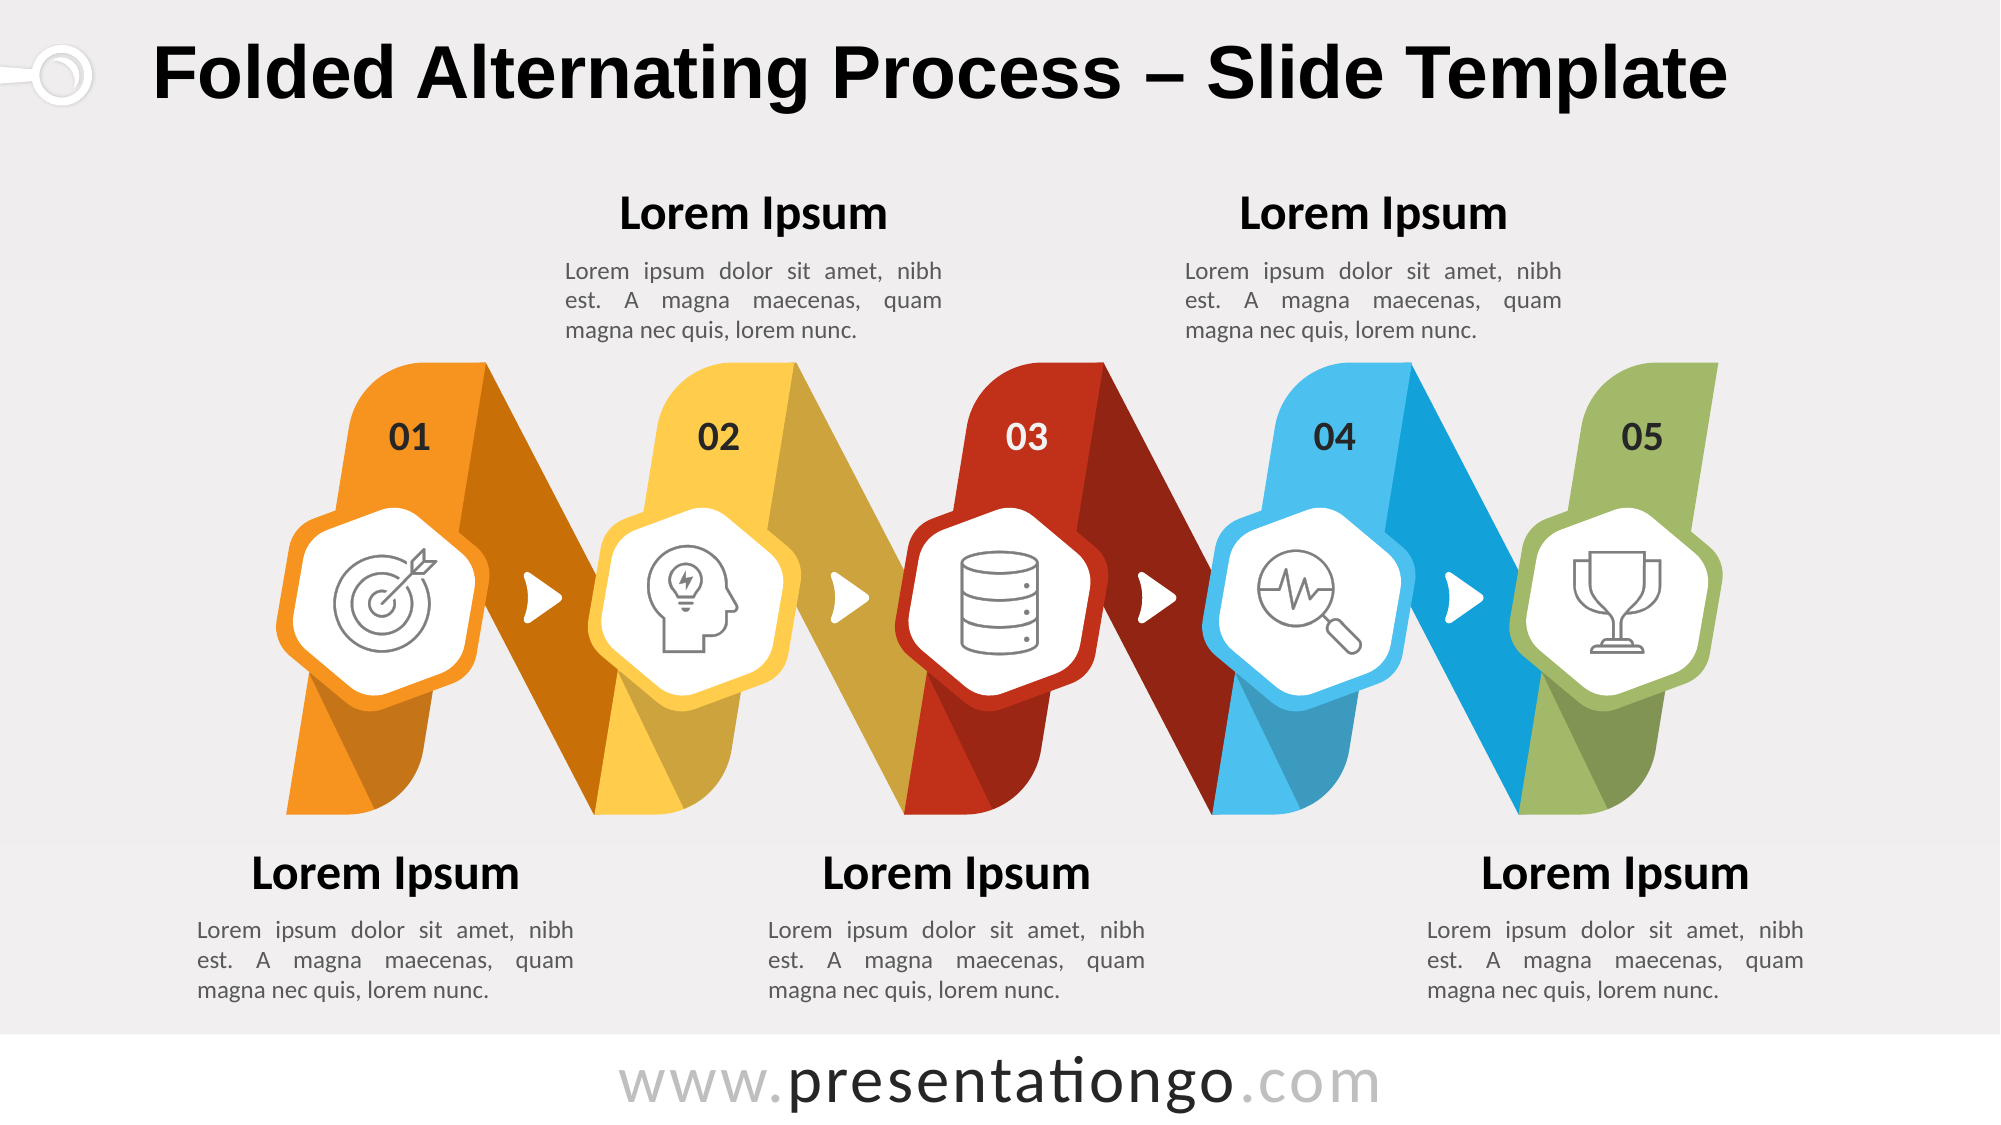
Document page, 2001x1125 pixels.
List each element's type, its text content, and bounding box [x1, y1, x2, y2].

picture [1555, 539, 1679, 664]
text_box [1427, 830, 1805, 1013]
picture [319, 537, 448, 666]
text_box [1185, 171, 1563, 353]
title Folded Alternating Process – Slide Template [137, 26, 1863, 148]
picture [628, 537, 757, 666]
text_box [565, 171, 944, 353]
picture [935, 537, 1064, 666]
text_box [197, 830, 576, 1013]
picture [1245, 537, 1374, 666]
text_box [276, 362, 1723, 815]
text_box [768, 830, 1146, 1013]
